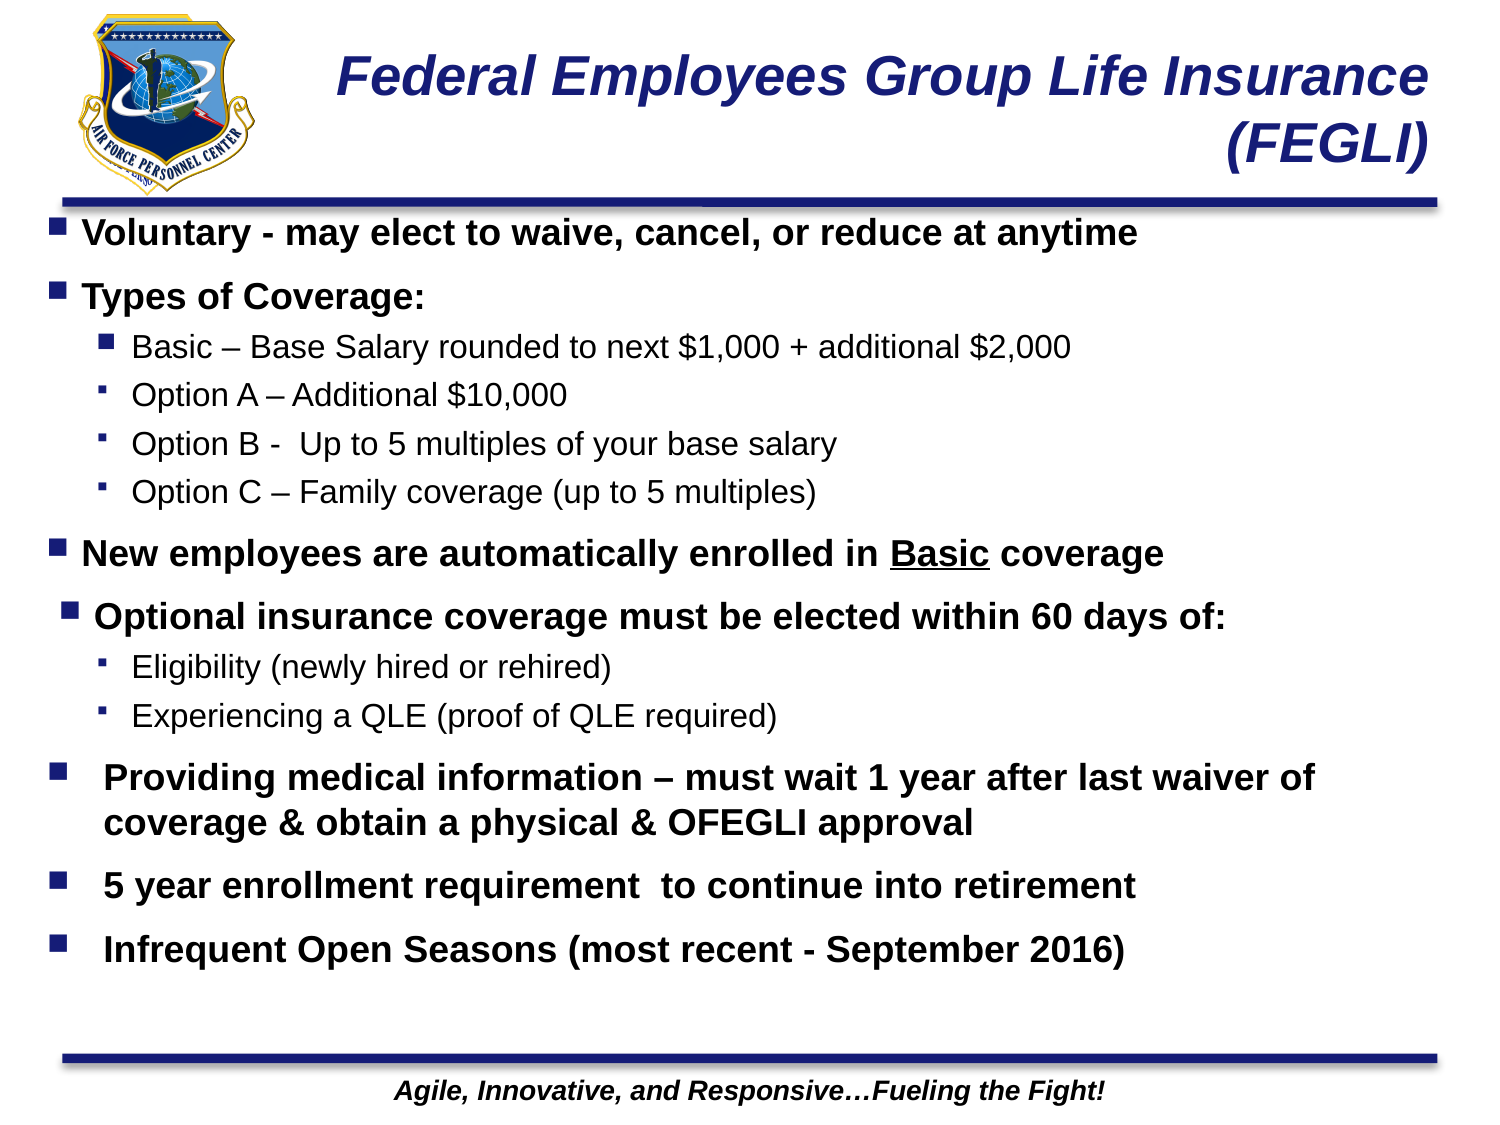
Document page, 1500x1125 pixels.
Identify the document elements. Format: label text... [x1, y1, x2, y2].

list Voluntary - may elect to waive, cancel, or reduce at anytime Types of Coverage: Basic – Base Salary rounded to next $1,000 + additional $2,000 Option A – Additional $10,000 Option B - Up to 5 multiples of your base salary Option C – Family coverage (up to 5 multiples) New employees are automatically enrolled in Basic coverage Optional insurance coverage must be elected within 60 days of: Eligibility (newly hired or rehired) Experiencing a QLE (proof of QLE required) Providing medical information – must wait 1 year after last waiver of coverage & obtain a physical & OFEGLI approval 5 year enrollment requirement to continue into retirement Infrequent Open Seasons (most recent - September 2016) [31, 200, 1470, 945]
title Federal Employees Group Life Insurance (FEGLI) [272, 12, 1445, 200]
picture [78, 14, 255, 199]
